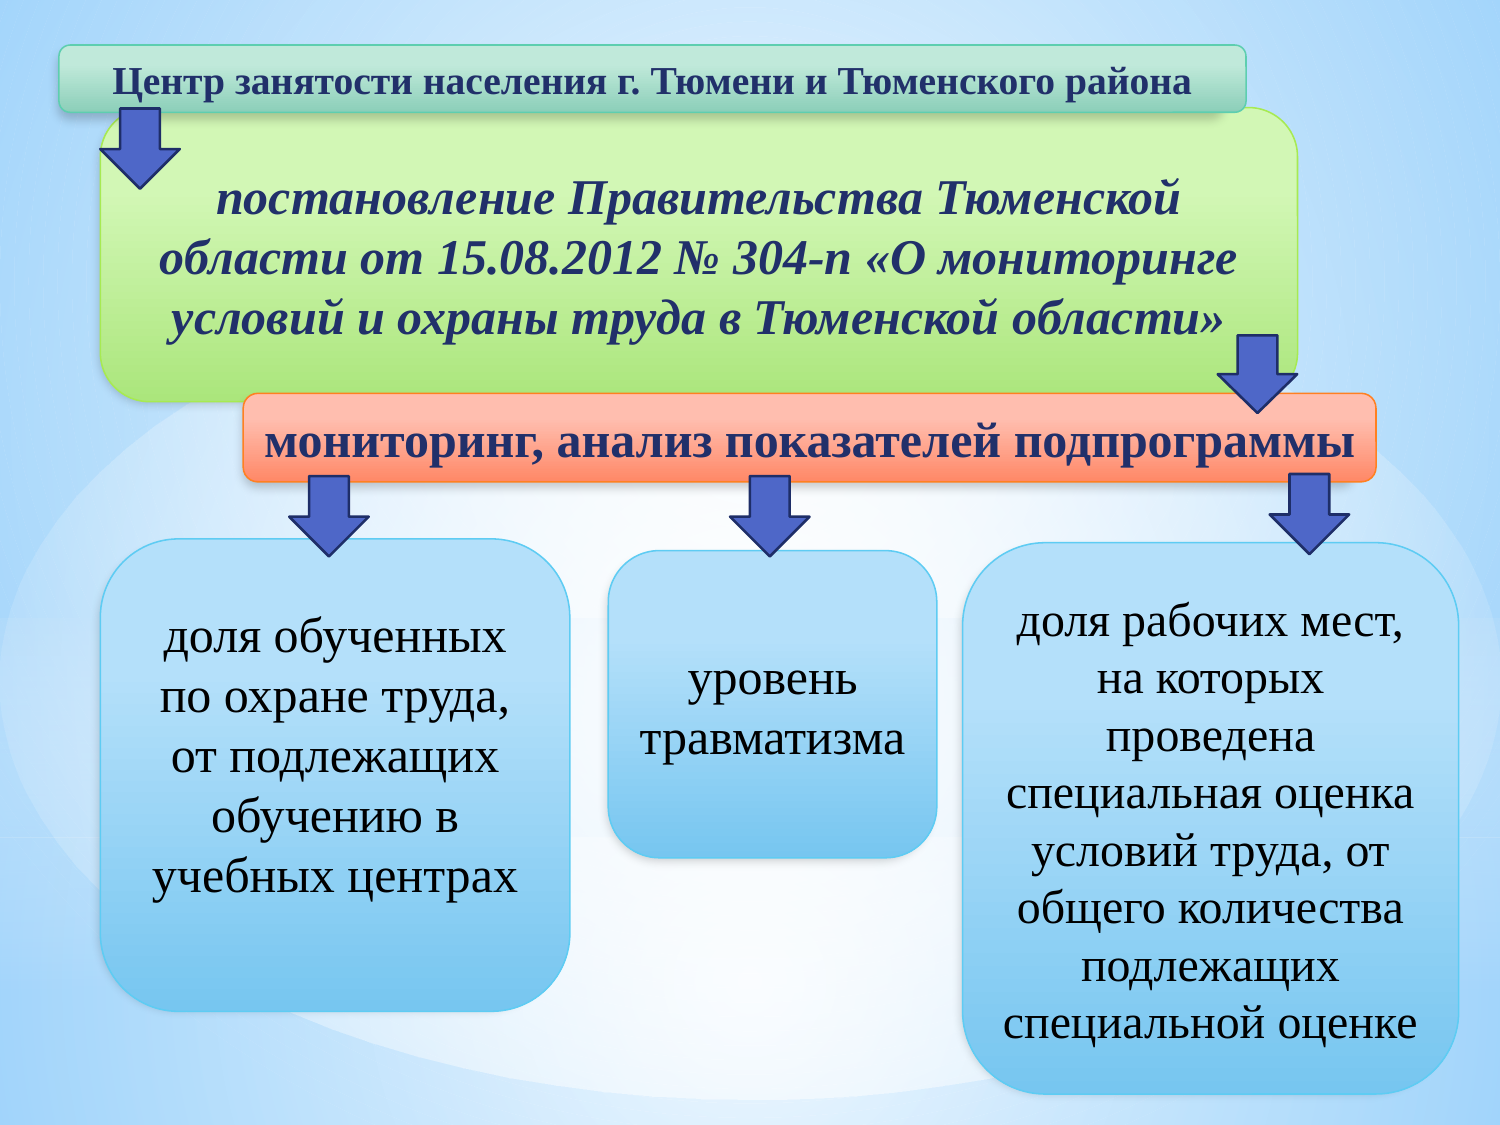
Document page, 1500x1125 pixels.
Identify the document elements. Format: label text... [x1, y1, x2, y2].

table_cell 50 [162, 114, 1223, 122]
text_box доля рабочих мест, на которых проведена специальная оценка условий труда, от общего количества подлежащих специальной оценке [961, 541, 1460, 1095]
text_box постановление Правительства Тюменской области от 15.08.2012 № 304-п «О мониторинге условий и охраны труда в Тюменской области» [99, 106, 1299, 403]
text_box Центр занятости населения г. Тюмени и Тюменского района [58, 44, 1247, 114]
text_box [99, 107, 181, 190]
text_box доля обученных по охране труда, от подлежащих обучению в учебных центрах [99, 538, 571, 1013]
text_box [288, 474, 370, 558]
text_box уровень травматизма [607, 549, 938, 859]
text_box [74, 42, 1422, 279]
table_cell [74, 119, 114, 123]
text_box [1268, 472, 1351, 556]
text_box мониторинг, анализ показателей подпрограммы [242, 392, 1377, 483]
text_box [728, 474, 811, 558]
text_box [1216, 334, 1299, 414]
